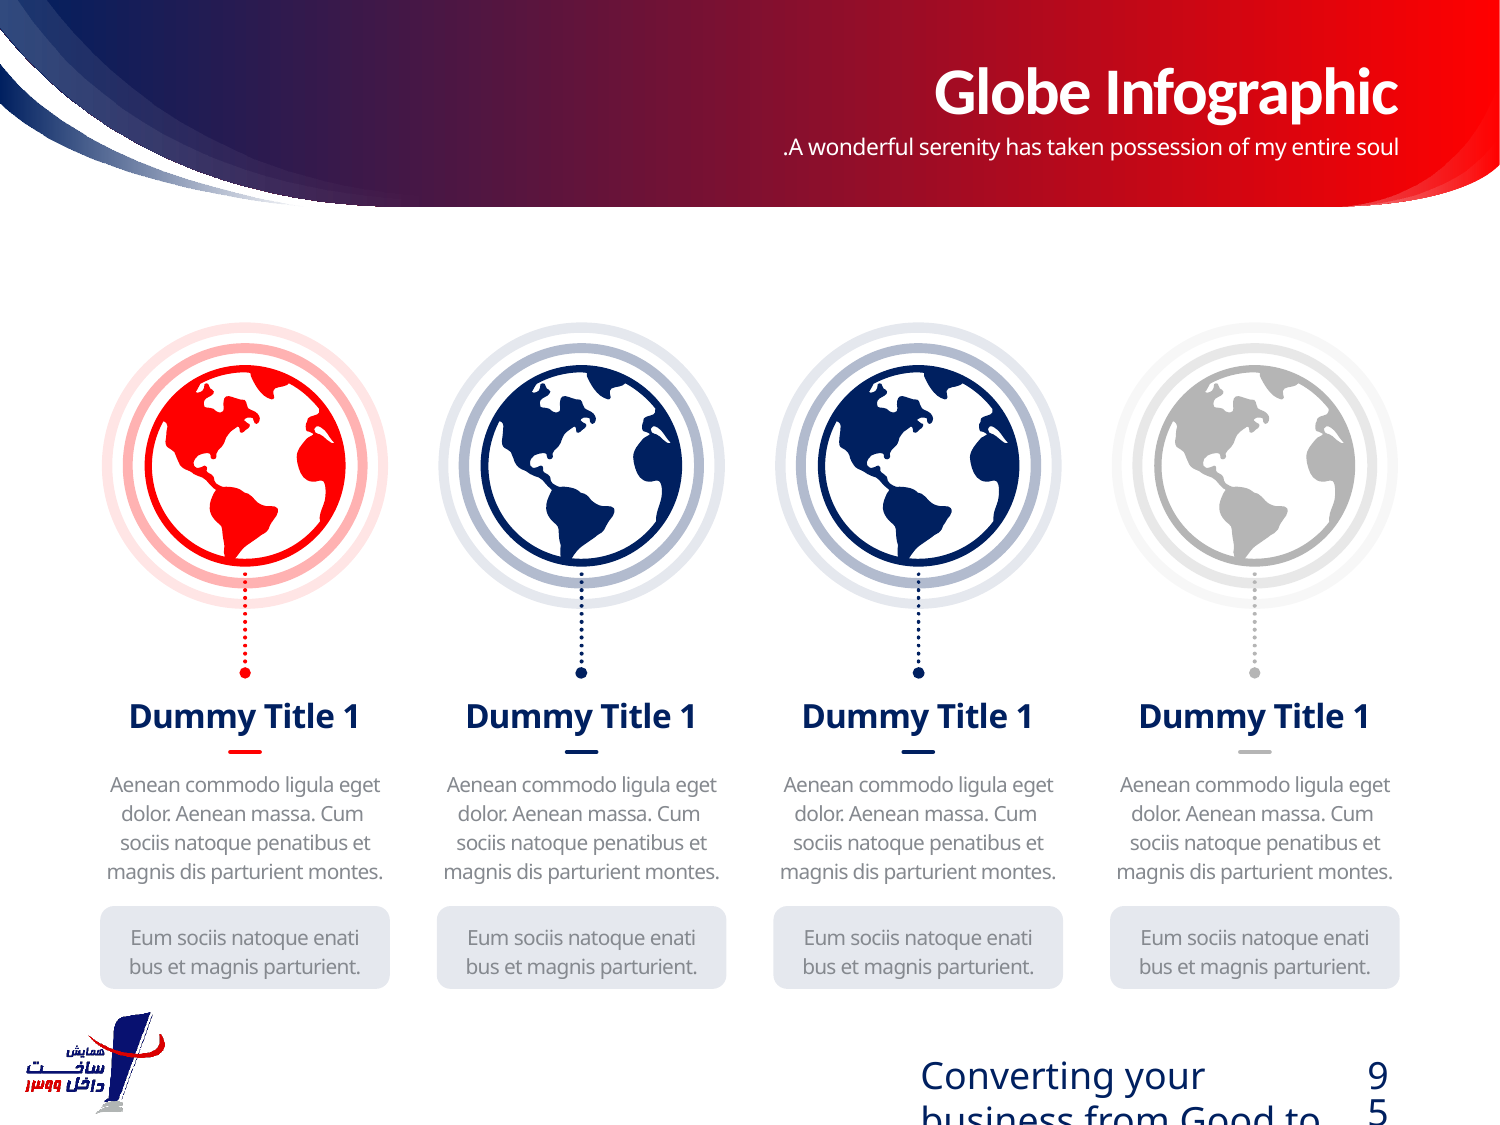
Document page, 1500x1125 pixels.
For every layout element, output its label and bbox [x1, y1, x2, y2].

text_box [775, 322, 1062, 679]
slide_number [1352, 1044, 1424, 1125]
text_box [436, 694, 727, 989]
text_box [1110, 694, 1400, 989]
picture [25, 1012, 175, 1114]
text_box [1111, 322, 1398, 679]
text_box [773, 694, 1064, 989]
footer [905, 1044, 1352, 1125]
text_box [101, 322, 389, 679]
list [100, 132, 1400, 192]
text_box [100, 694, 390, 989]
title [100, 35, 1400, 132]
text_box [438, 322, 725, 679]
